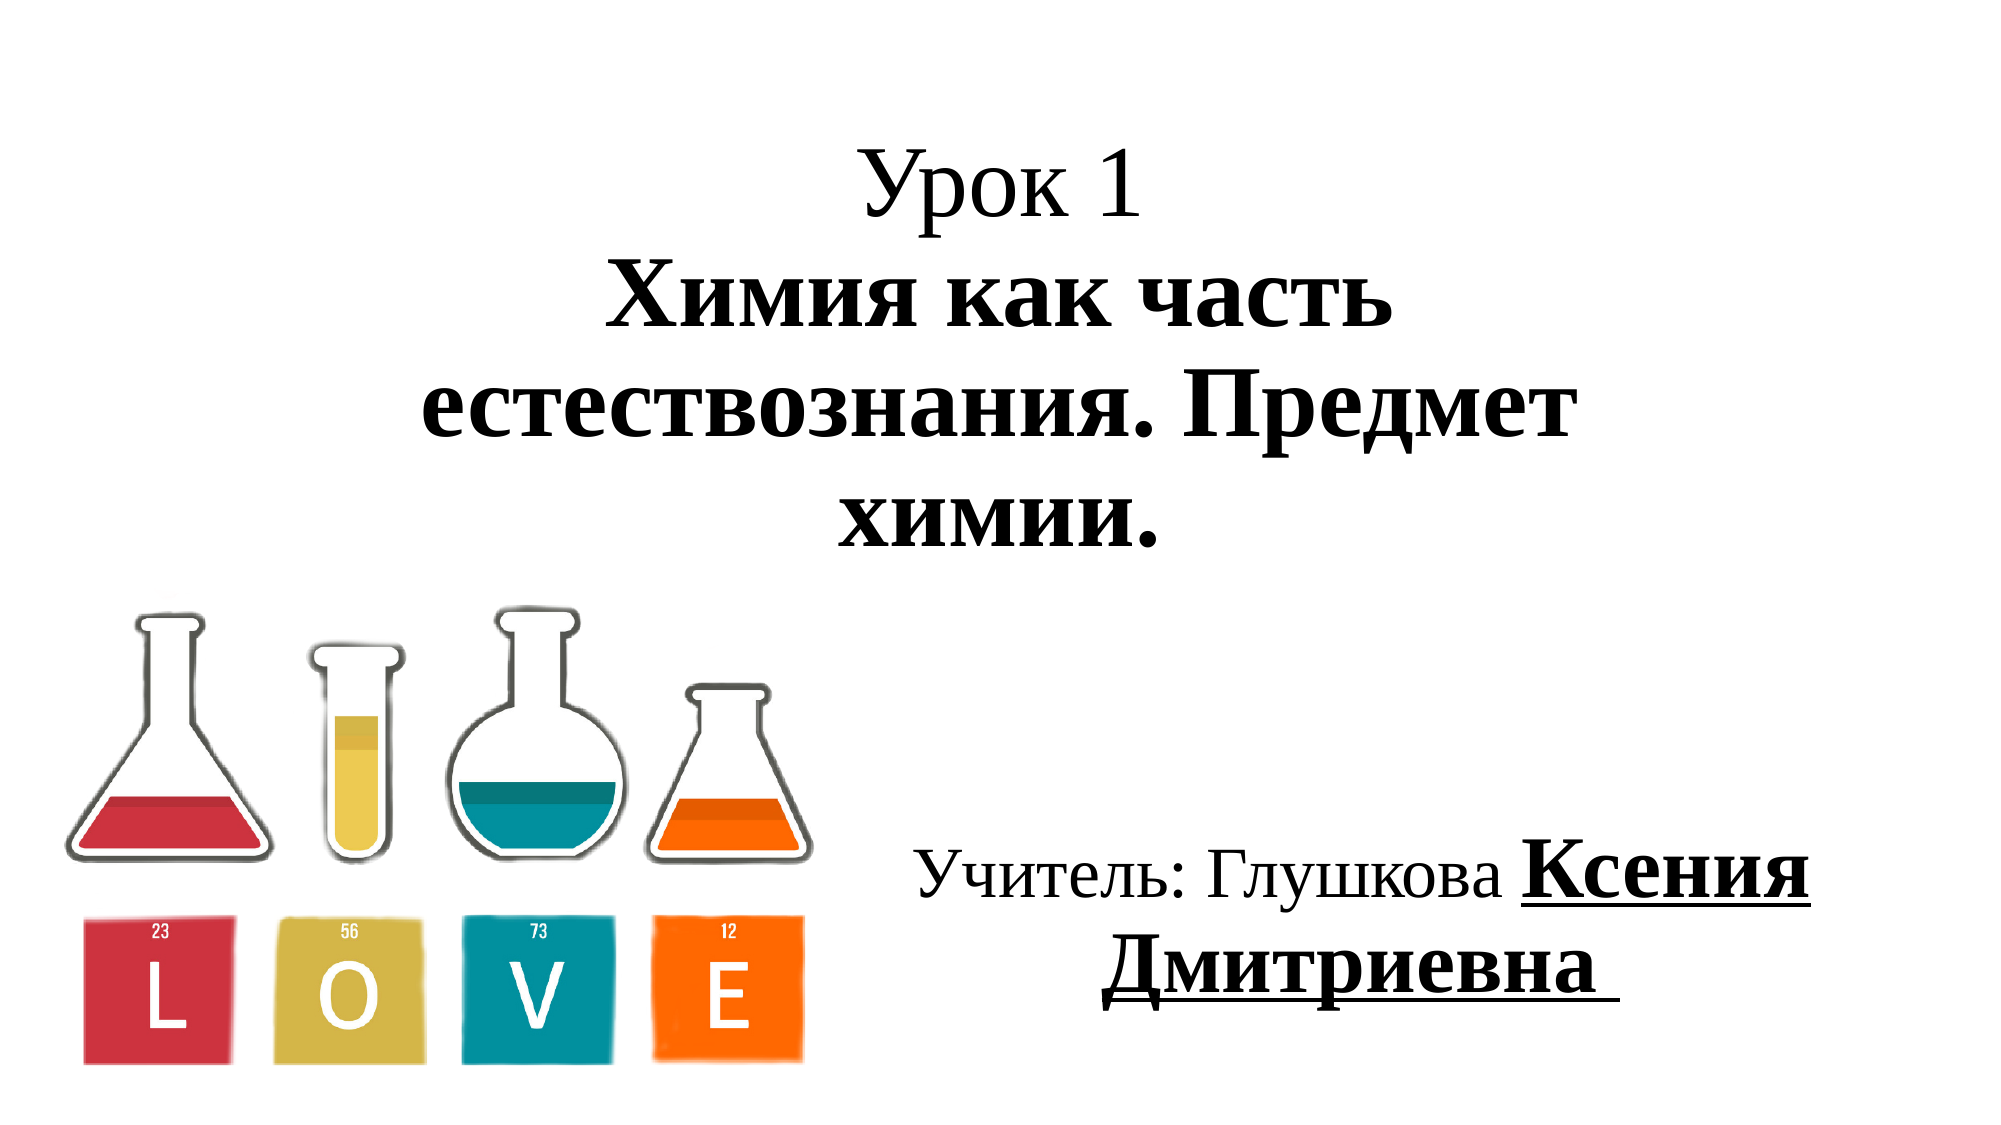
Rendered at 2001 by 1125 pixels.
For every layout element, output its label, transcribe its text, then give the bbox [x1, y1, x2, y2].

picture [62, 557, 815, 1071]
subtitle Учитель: Глушкова Ксения Дмитриевна [815, 814, 1949, 1021]
title Урок 1 Химия как часть естествознания. Предмет химии. [249, 21, 1750, 576]
